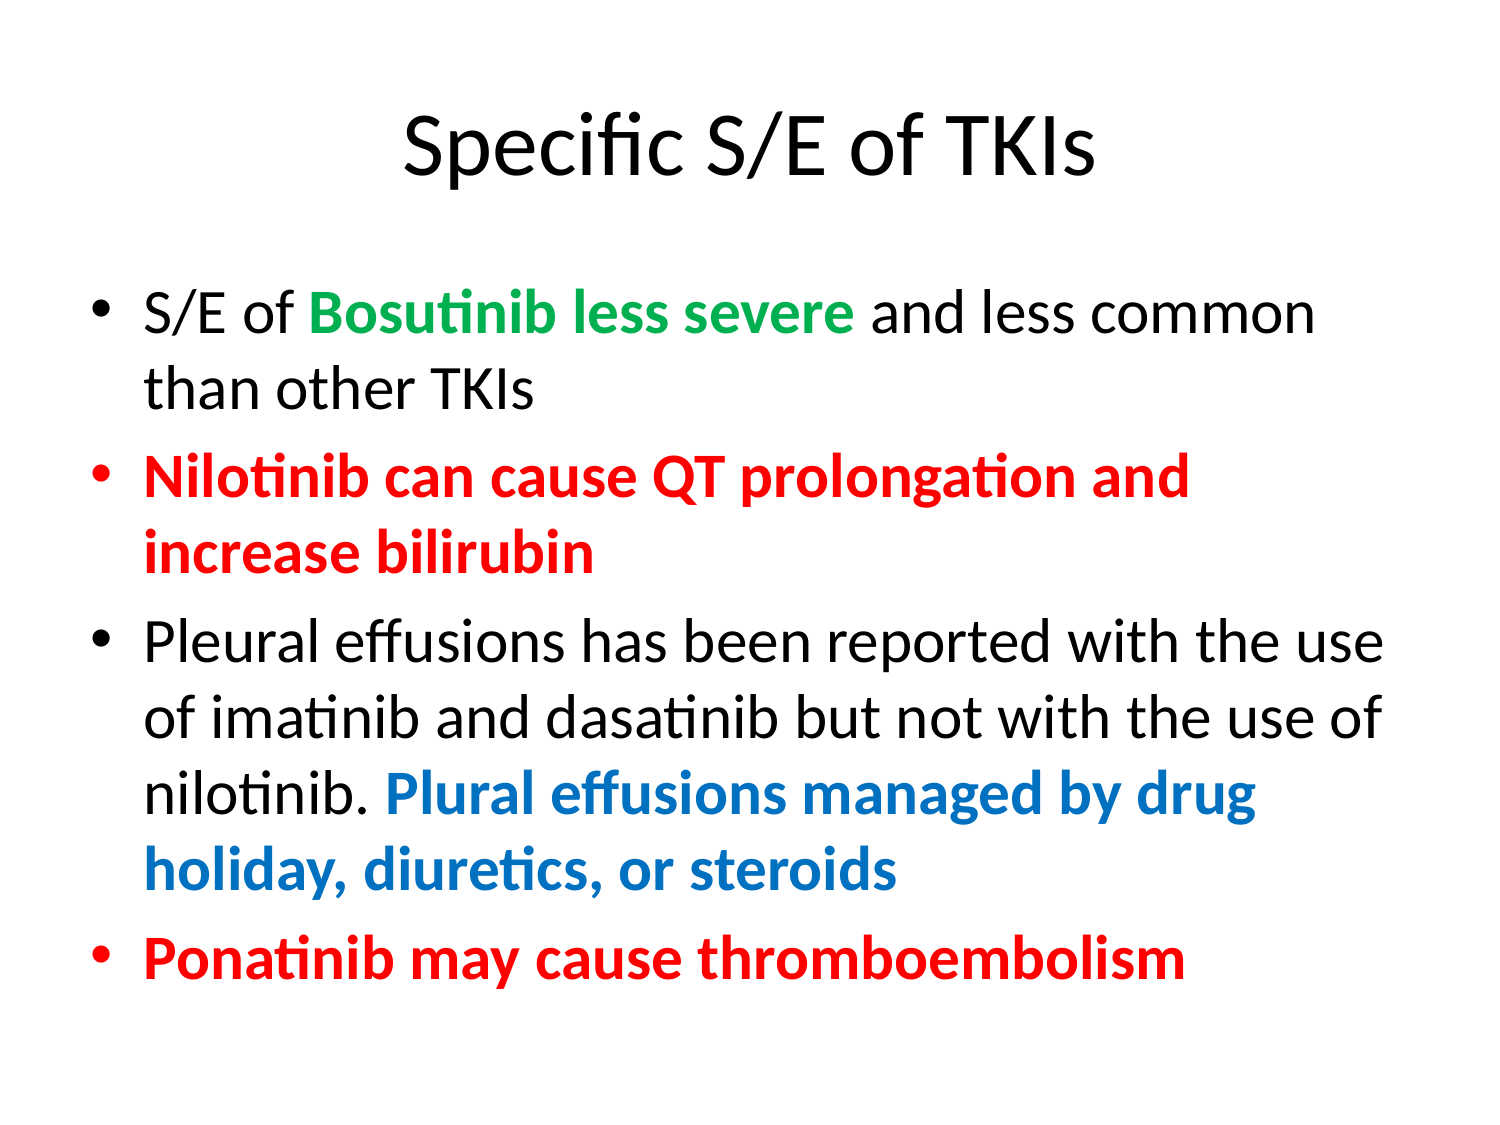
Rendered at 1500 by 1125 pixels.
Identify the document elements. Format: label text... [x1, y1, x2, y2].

title Specific S/E of TKIs [75, 45, 1425, 233]
list S/E of Bosutinib less severe and less common than other TKIs Nilotinib can cause QT prolongation and increase bilirubin Pleural effusions has been reported with the use of imatinib and dasatinib but not with the use of nilotinib. Plural effusions managed by drug holiday, diuretics, or steroids Ponatinib may cause thromboembolism [75, 262, 1425, 1005]
